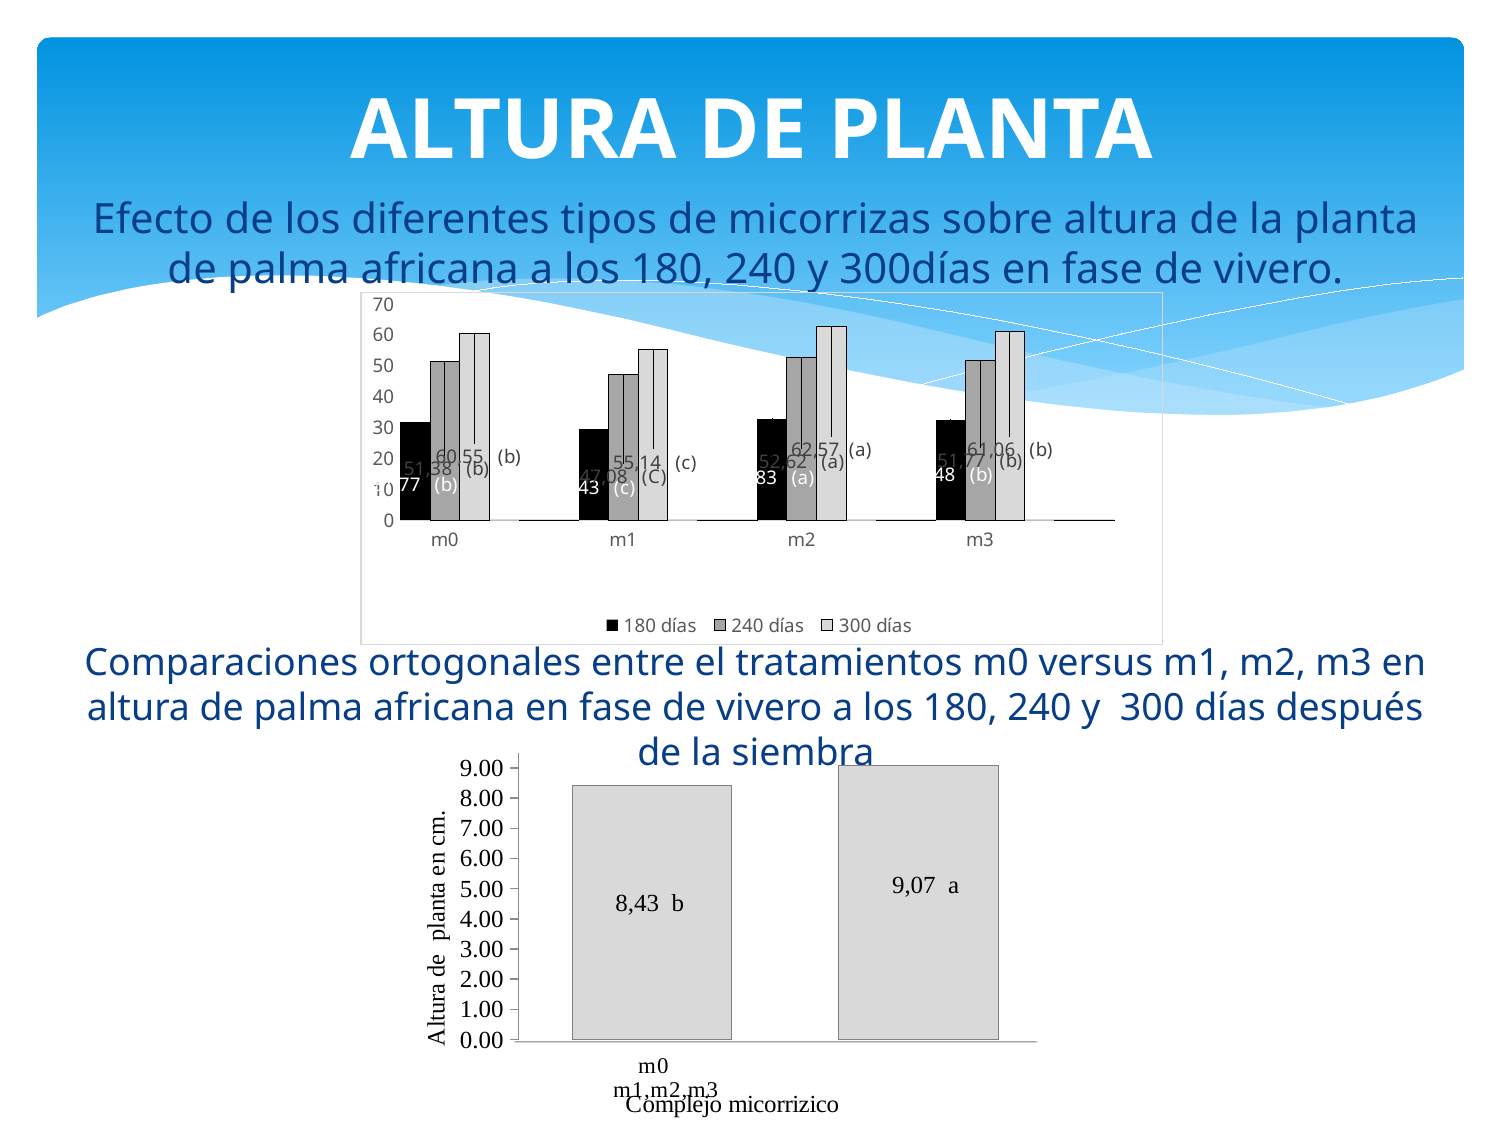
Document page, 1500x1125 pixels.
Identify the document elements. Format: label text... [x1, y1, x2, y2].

chart [395, 739, 1075, 1125]
chart [359, 290, 1164, 646]
list Efecto de los diferentes tipos de micorrizas sobre altura de la planta de palma africana a los 180, 240 y 300días en fase de vivero. Comparaciones ortogonales entre el tratamientos m0 versus m1, m2, m3 en altura de palma africana en fase de vivero a los 180, 240 y 300 días después de la siembra [53, 184, 1459, 1125]
title ALTURA DE PLANTA [76, 30, 1427, 219]
